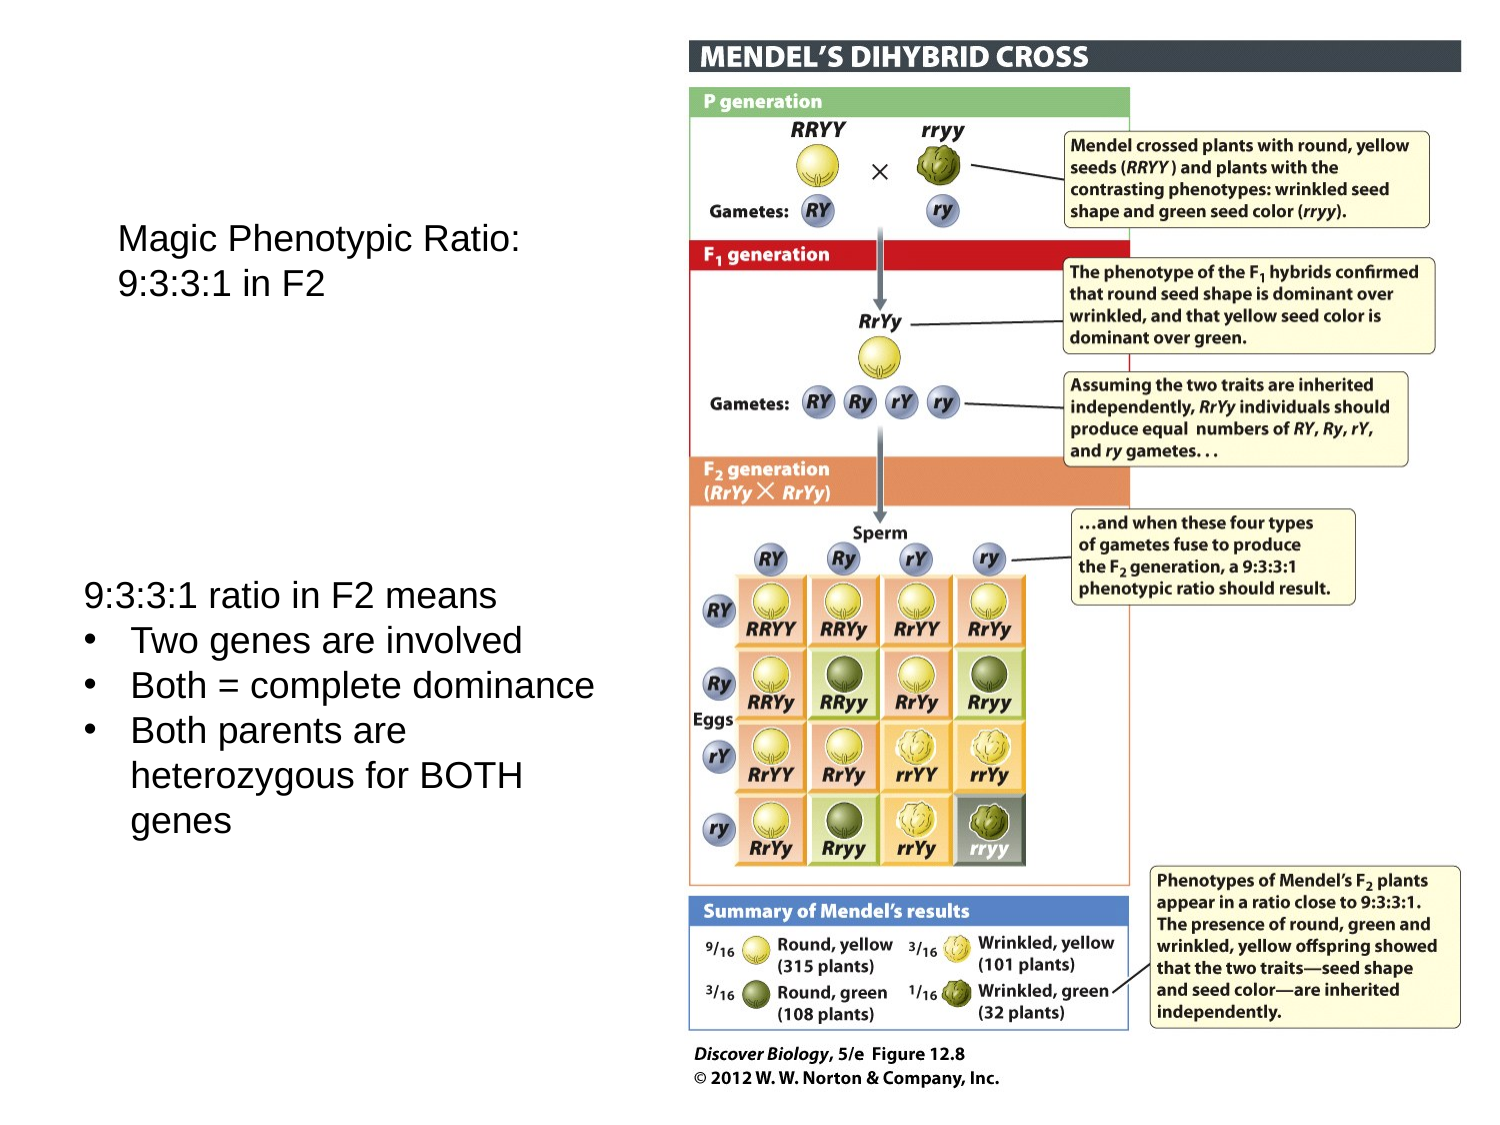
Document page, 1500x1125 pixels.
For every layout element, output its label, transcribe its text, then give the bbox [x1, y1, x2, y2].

picture [683, 35, 1468, 1092]
text_box Magic Phenotypic Ratio: 9:3:3:1 in F2 [102, 206, 565, 312]
text_box 9:3:3:1 ratio in F2 means Two genes are involved Both = complete dominance Both parents are heterozygous for BOTH genes [68, 563, 635, 848]
